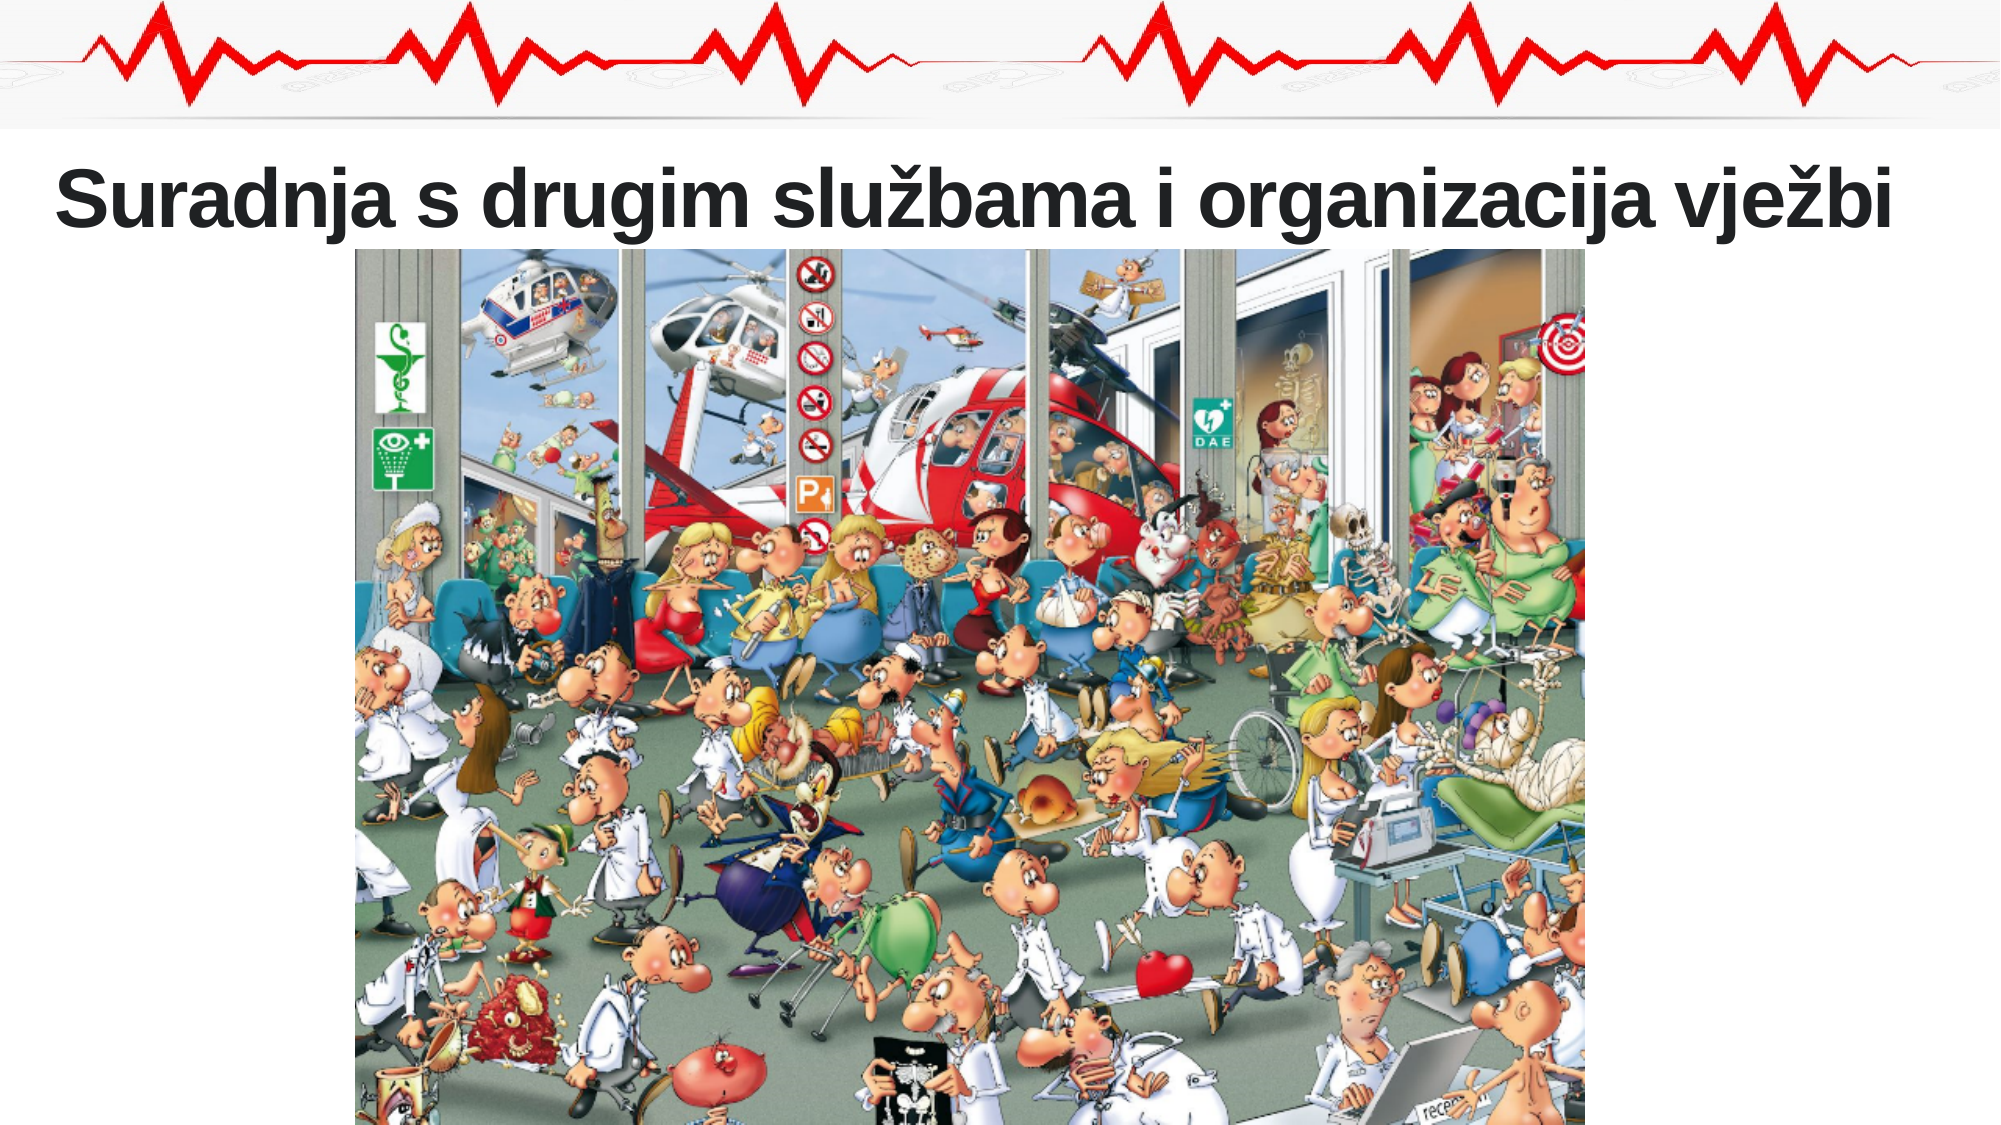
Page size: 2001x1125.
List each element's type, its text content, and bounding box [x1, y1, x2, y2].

title Suradnja s drugim službama i organizacija vježbi [39, 139, 2000, 276]
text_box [0, 0, 2000, 129]
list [355, 249, 1586, 1125]
